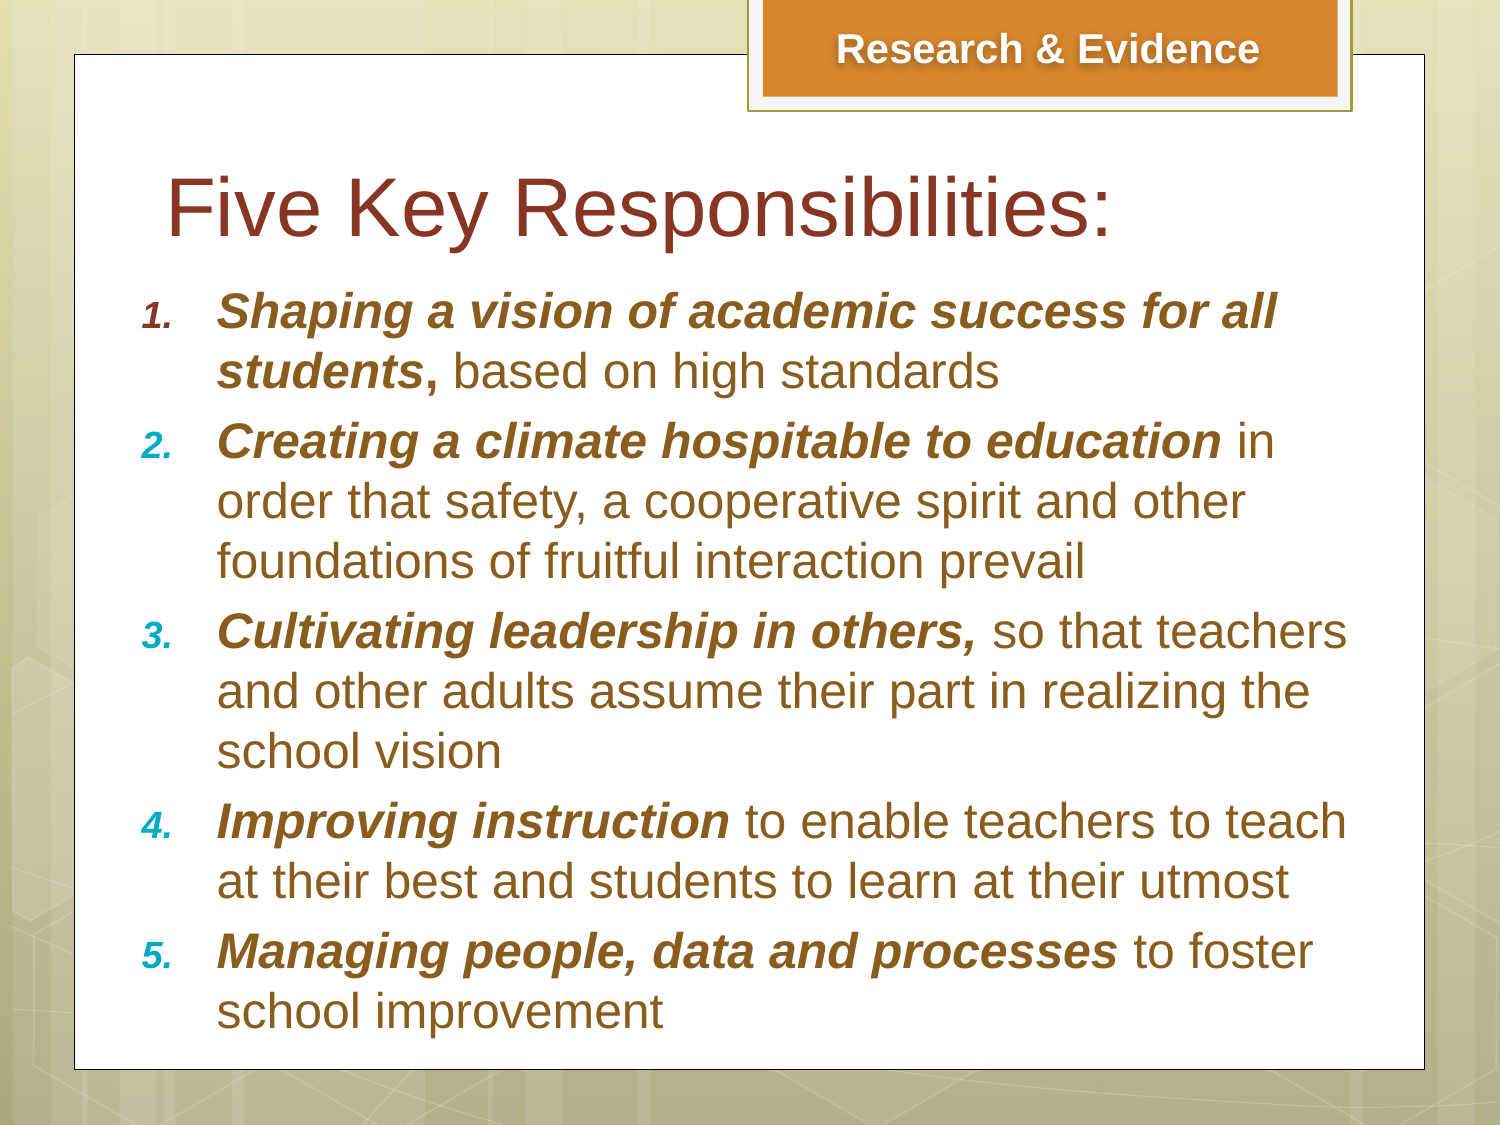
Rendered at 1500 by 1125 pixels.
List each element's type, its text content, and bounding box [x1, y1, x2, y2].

list Shaping a vision of academic success for all students, based on high standards Creating a climate hospitable to education in order that safety, a cooperative spirit and other foundations of fruitful interaction prevail Cultivating leadership in others, so that teachers and other adults assume their part in realizing the school vision Improving instruction to enable teachers to teach at their best and students to learn at their utmost Managing people, data and processes to foster school improvement [126, 270, 1405, 1037]
text_box Research & Evidence [776, 14, 1320, 80]
title Five Key Responsibilities: [149, 123, 1351, 262]
